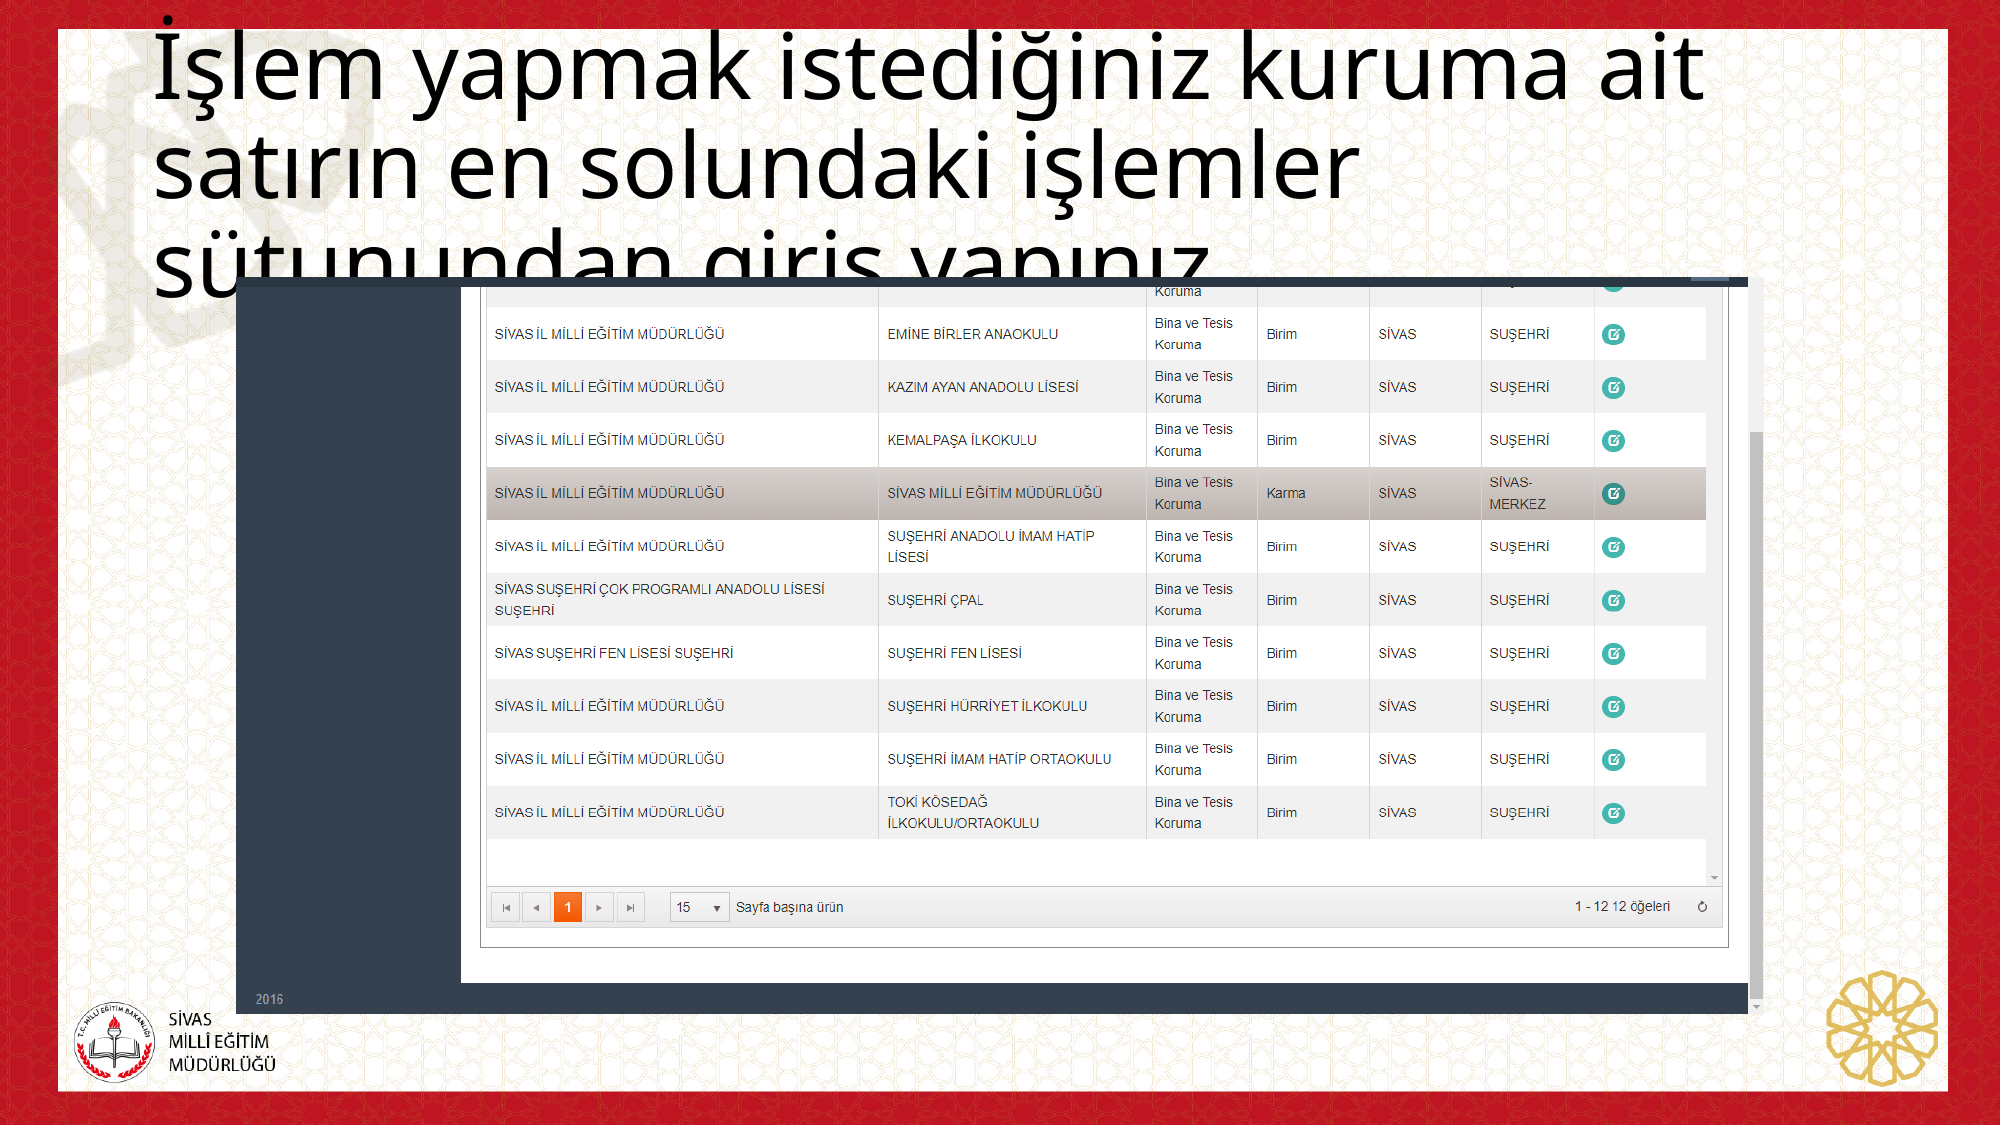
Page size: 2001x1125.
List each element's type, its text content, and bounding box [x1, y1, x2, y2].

picture [0, 0, 2000, 1125]
title İşlem yapmak istediğiniz kuruma ait satırın en solundaki işlemler sütunundan giriş yapınız. [137, 59, 1863, 278]
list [236, 277, 1764, 1014]
